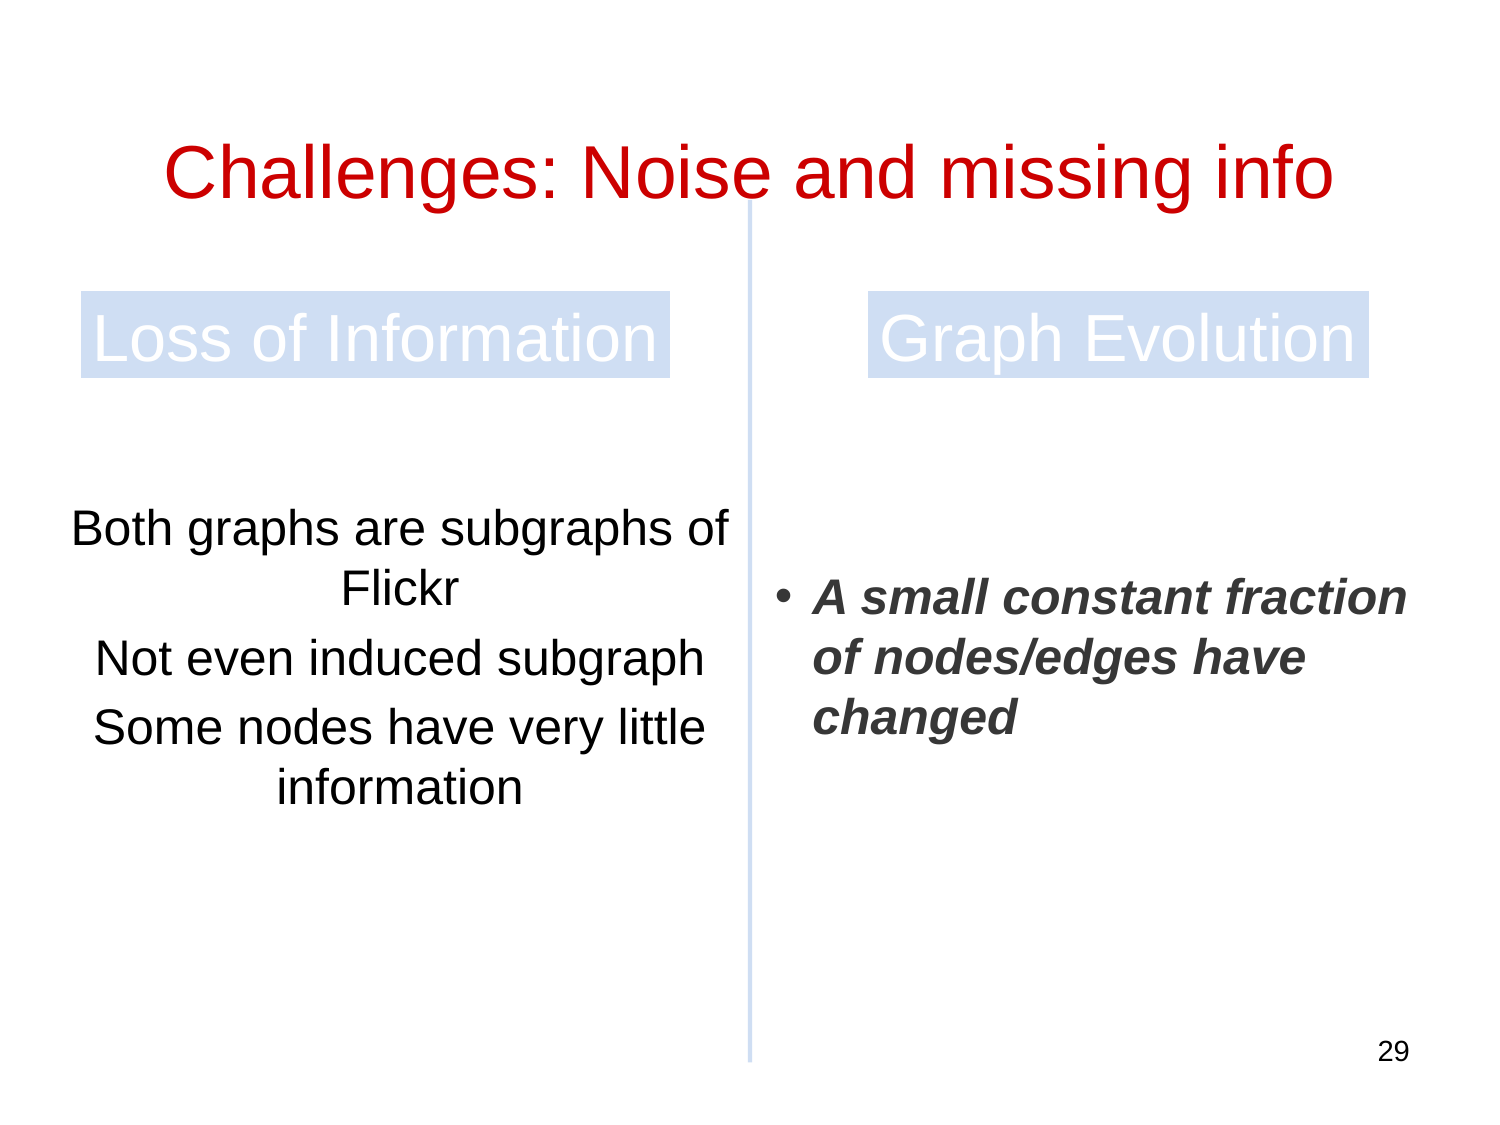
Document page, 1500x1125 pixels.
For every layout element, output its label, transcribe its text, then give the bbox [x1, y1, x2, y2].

text_box Loss of Information [77, 287, 674, 383]
list Both graphs are subgraphs of Flickr Not even induced subgraph Some nodes have very little information [50, 487, 750, 1013]
slide_number 29 [1074, 1024, 1425, 1103]
text_box Graph Evolution [864, 287, 1373, 383]
text_box A small constant fraction of nodes/edges have changed [774, 487, 1475, 1013]
title Challenges: Noise and missing info [75, 87, 1425, 250]
